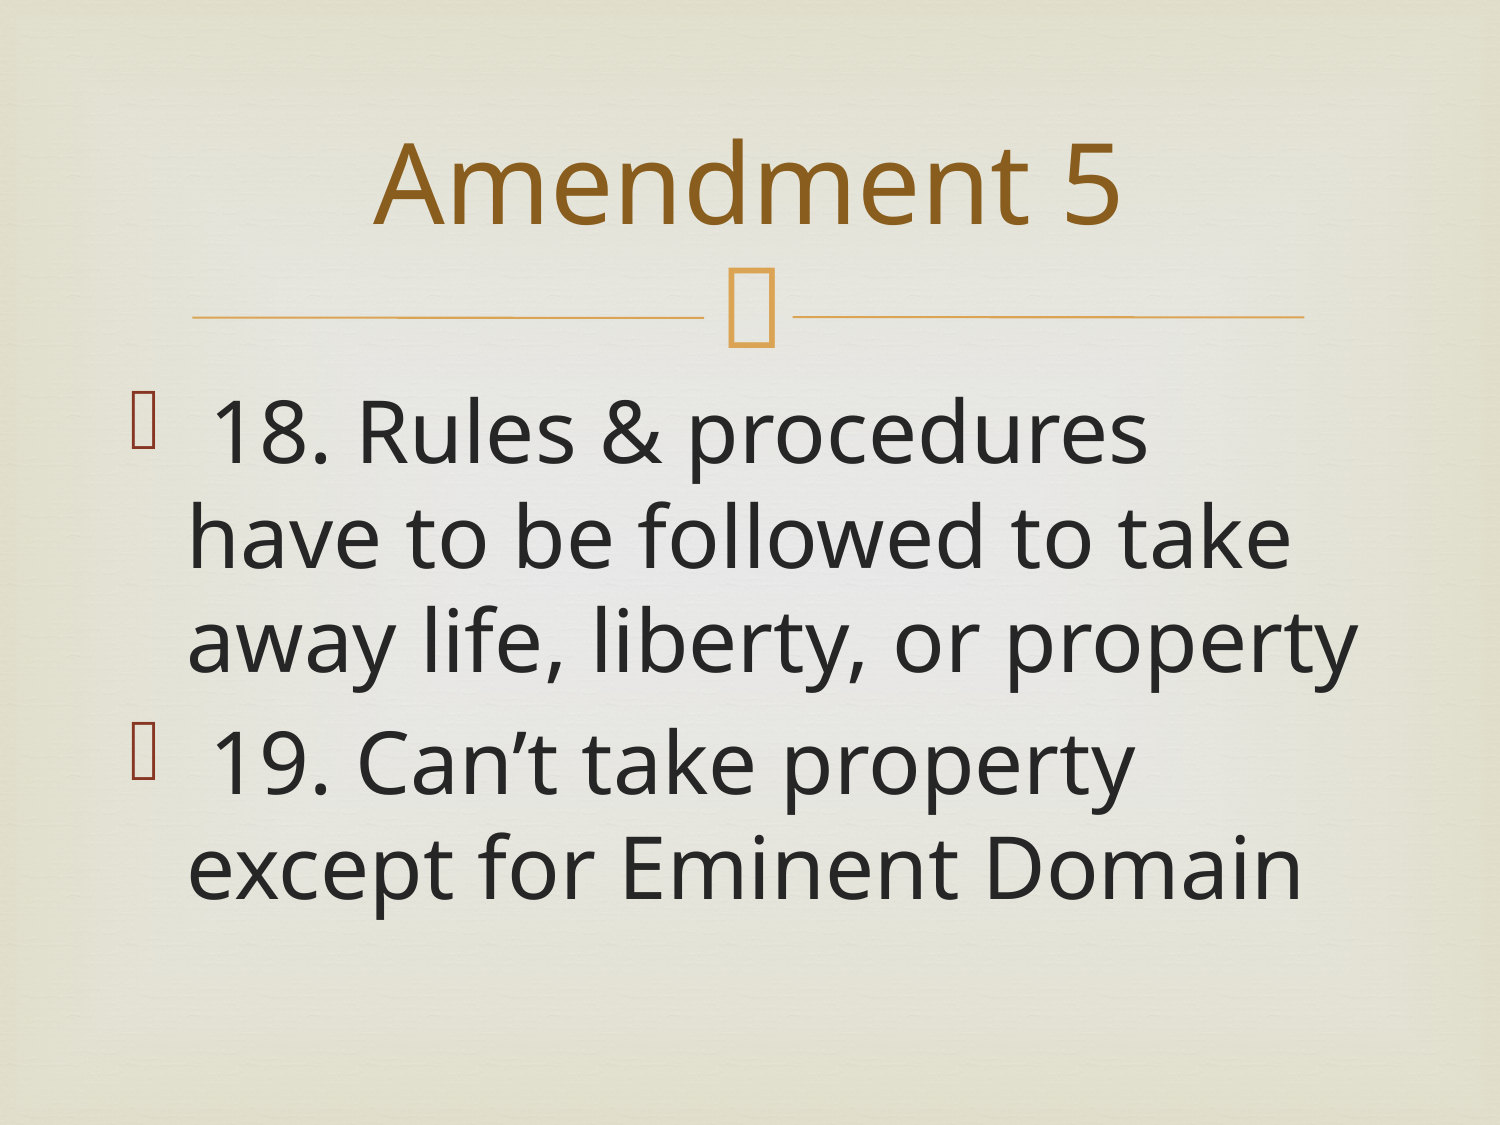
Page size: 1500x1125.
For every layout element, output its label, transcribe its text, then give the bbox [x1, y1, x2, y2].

list 18. Rules & procedures have to be followed to take away life, liberty, or property 19. Can’t take property except for Eminent Domain [114, 368, 1386, 1005]
title Amendment 5 [112, 93, 1386, 267]
